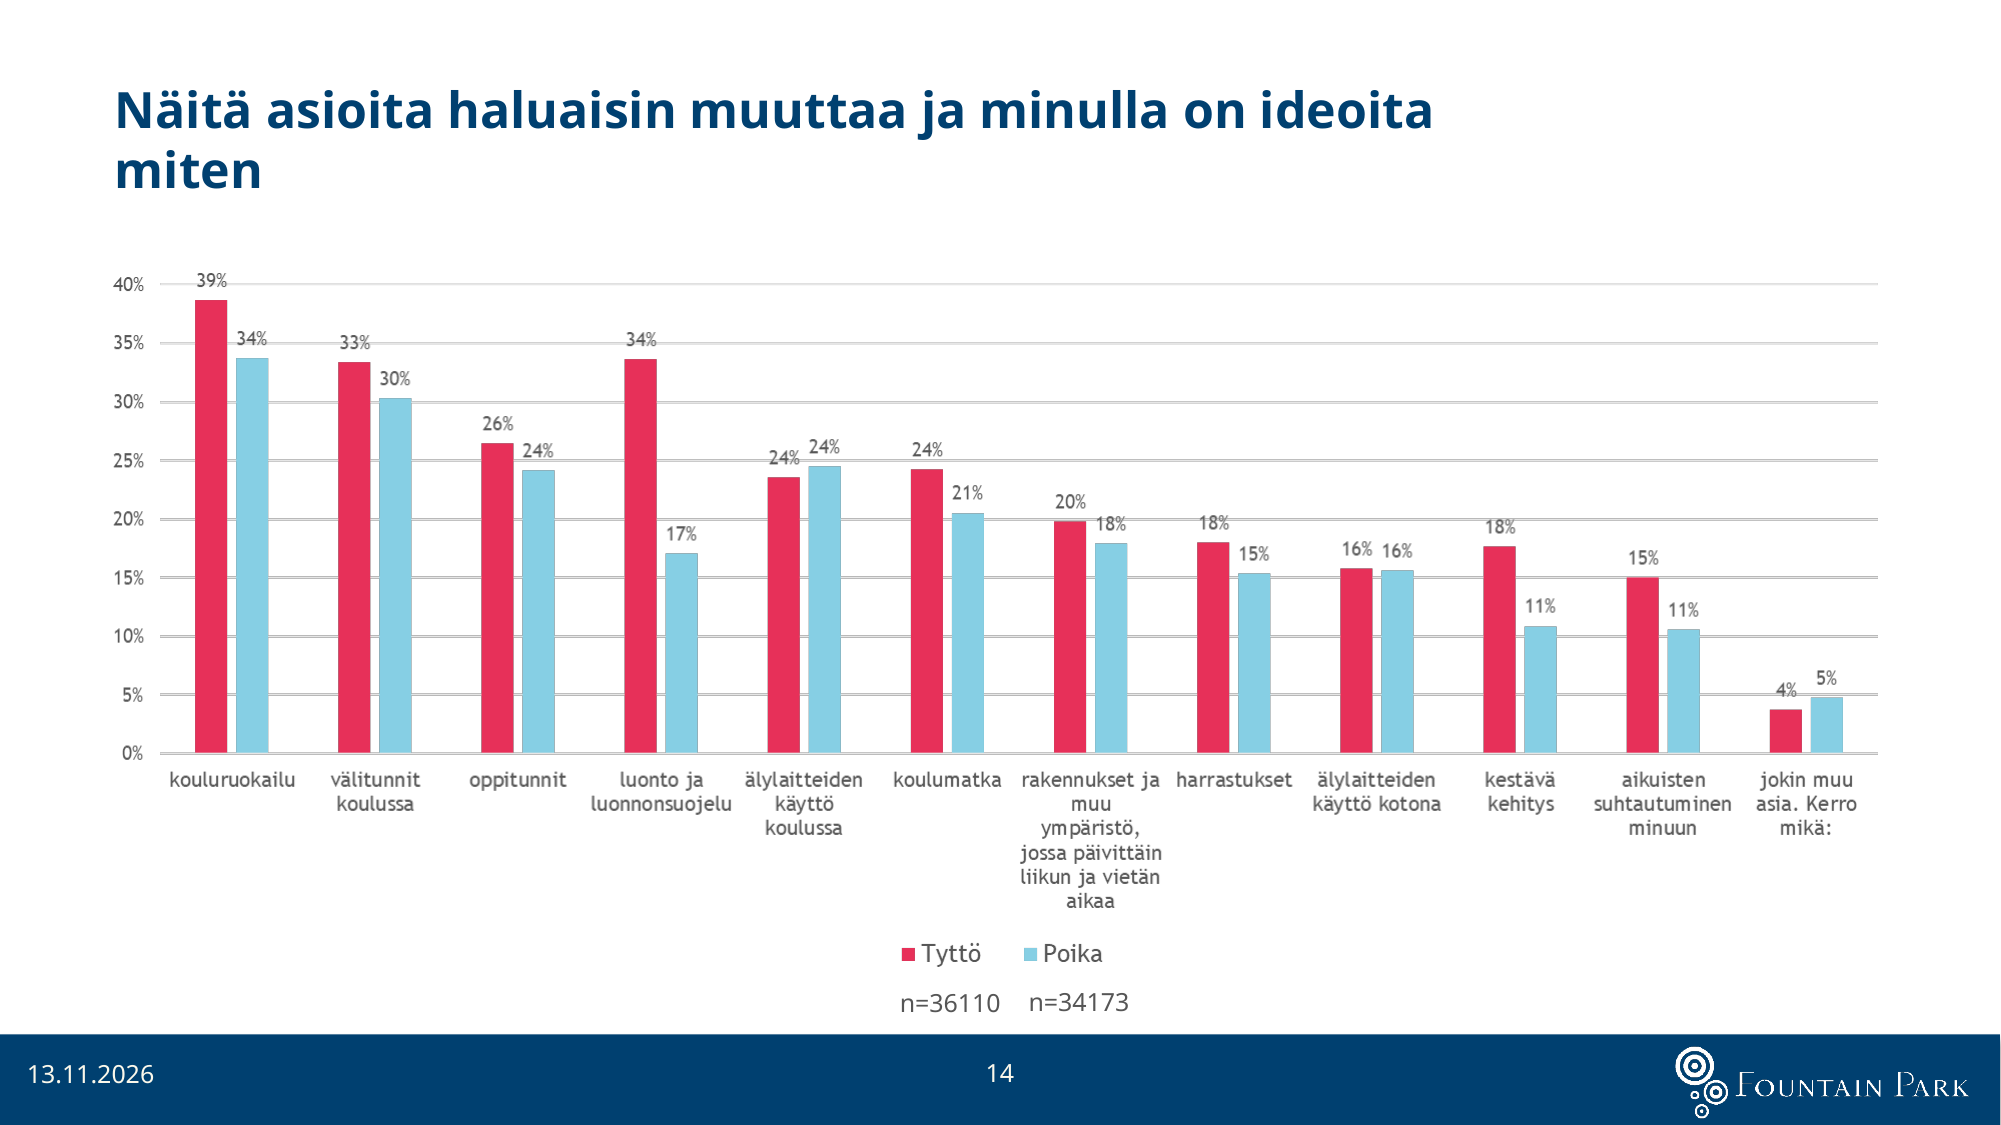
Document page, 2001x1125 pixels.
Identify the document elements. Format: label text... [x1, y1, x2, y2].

text_box n=34173 [1013, 990, 1147, 1025]
picture [99, 262, 1901, 979]
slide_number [12, 1051, 479, 1112]
slide_number 14 [766, 1049, 1234, 1110]
text_box n=36110 [885, 990, 1013, 1025]
picture [1663, 1036, 1988, 1125]
title Näitä asioita haluaisin muuttaa ja minulla on ideoita miten [99, 45, 1500, 233]
